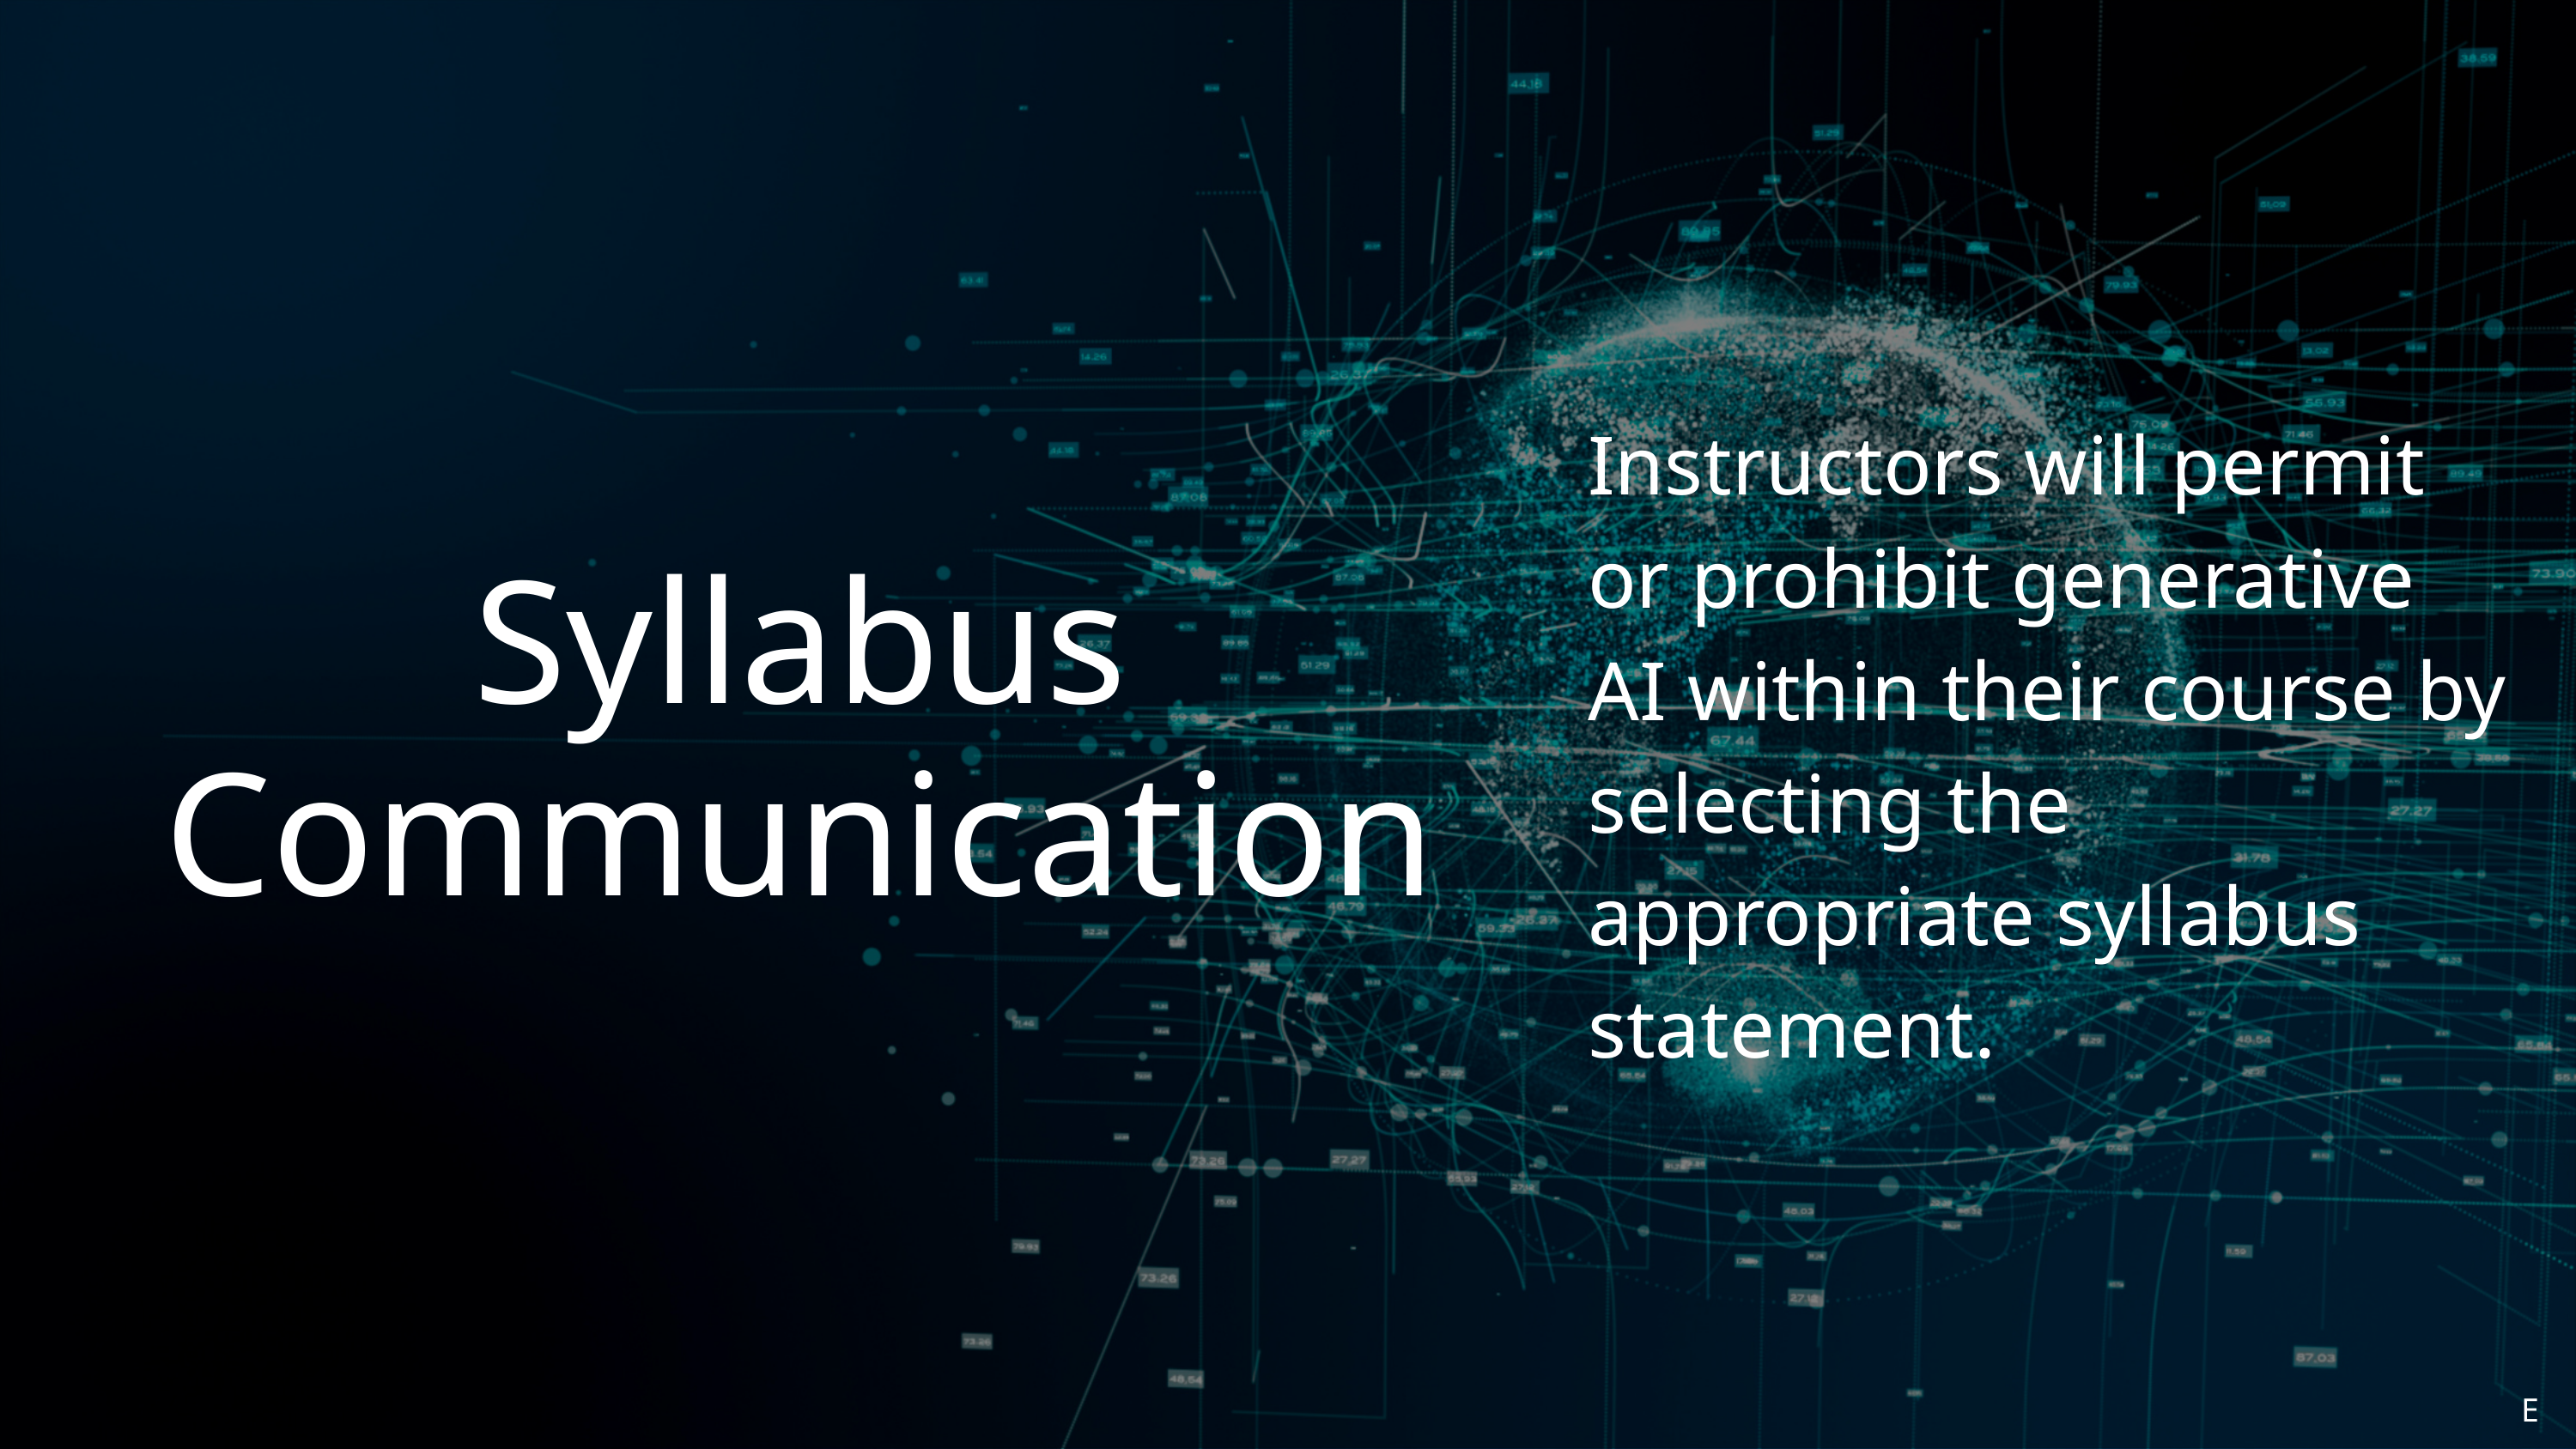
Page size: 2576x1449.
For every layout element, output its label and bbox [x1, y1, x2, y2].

text_box [0, 0, 2576, 1449]
